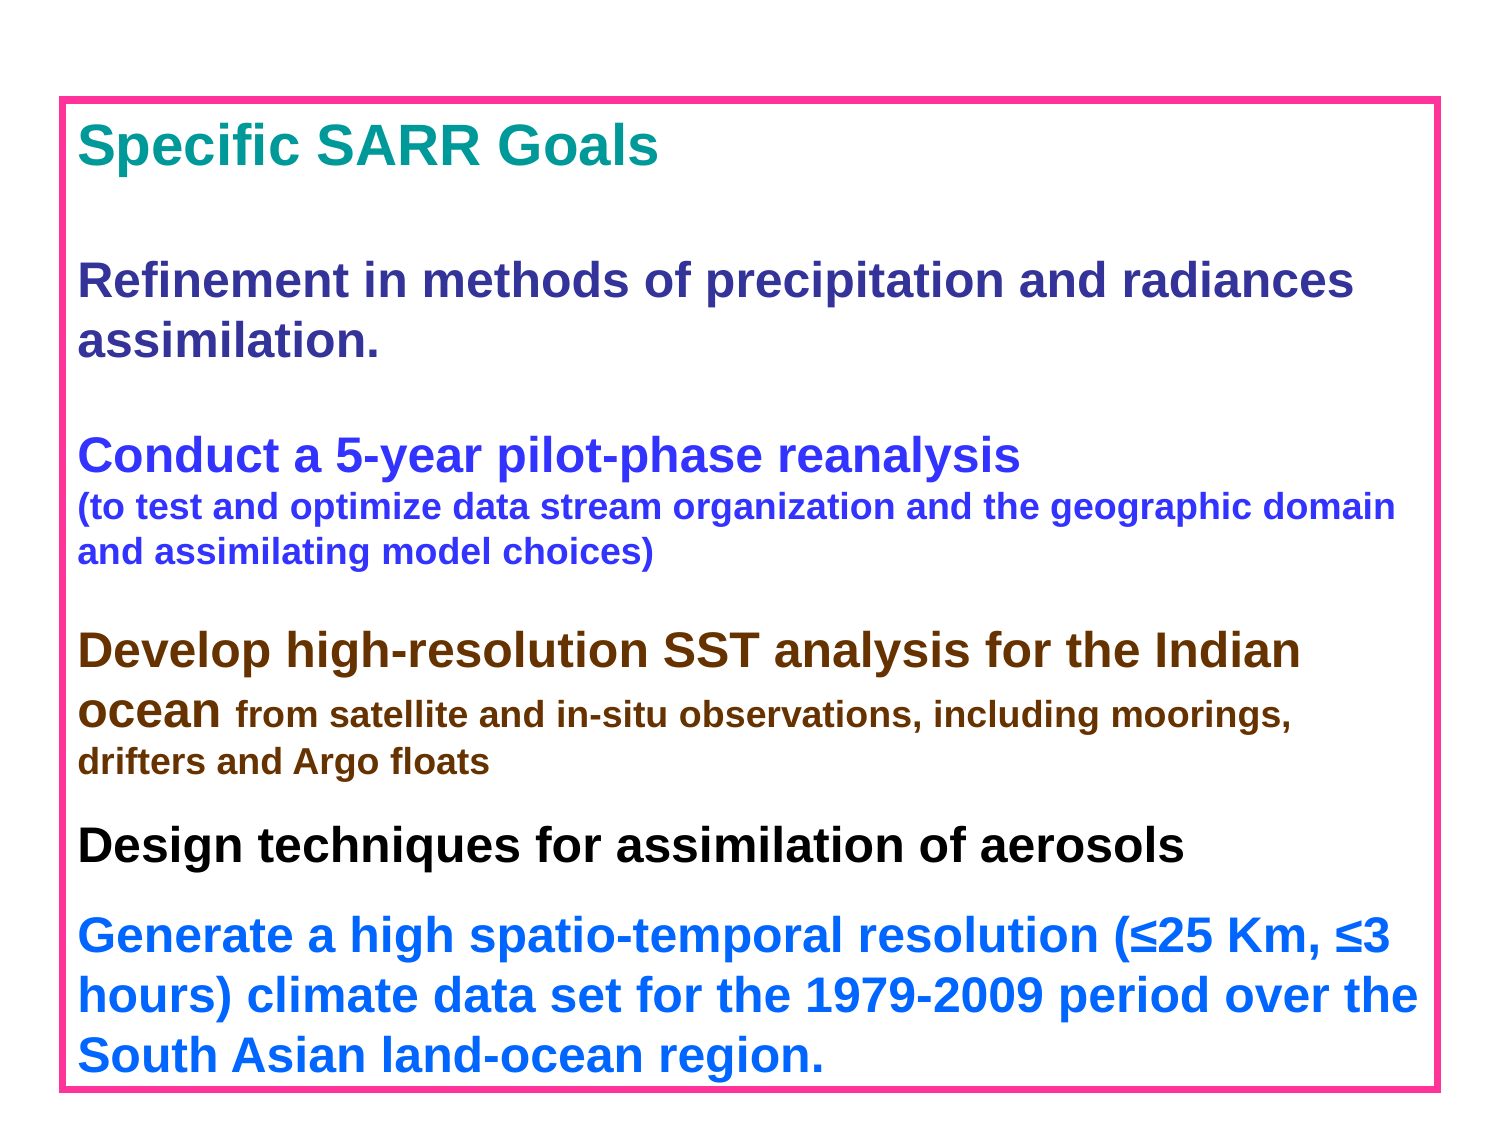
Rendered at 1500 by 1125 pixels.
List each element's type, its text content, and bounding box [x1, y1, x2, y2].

text_box Specific SARR Goals Refinement in methods of precipitation and radiances assimilation. Conduct a 5-year pilot-phase reanalysis (to test and optimize data stream organization and the geographic domain and assimilating model choices) Develop high-resolution SST analysis for the Indian ocean from satellite and in-situ observations, including moorings, drifters and Argo floats Design techniques for assimilation of aerosols Generate a high spatio-temporal resolution (≤25 Km, ≤3 hours) climate data set for the 1979-2009 period over the South Asian land-ocean region. [62, 99, 1438, 1090]
